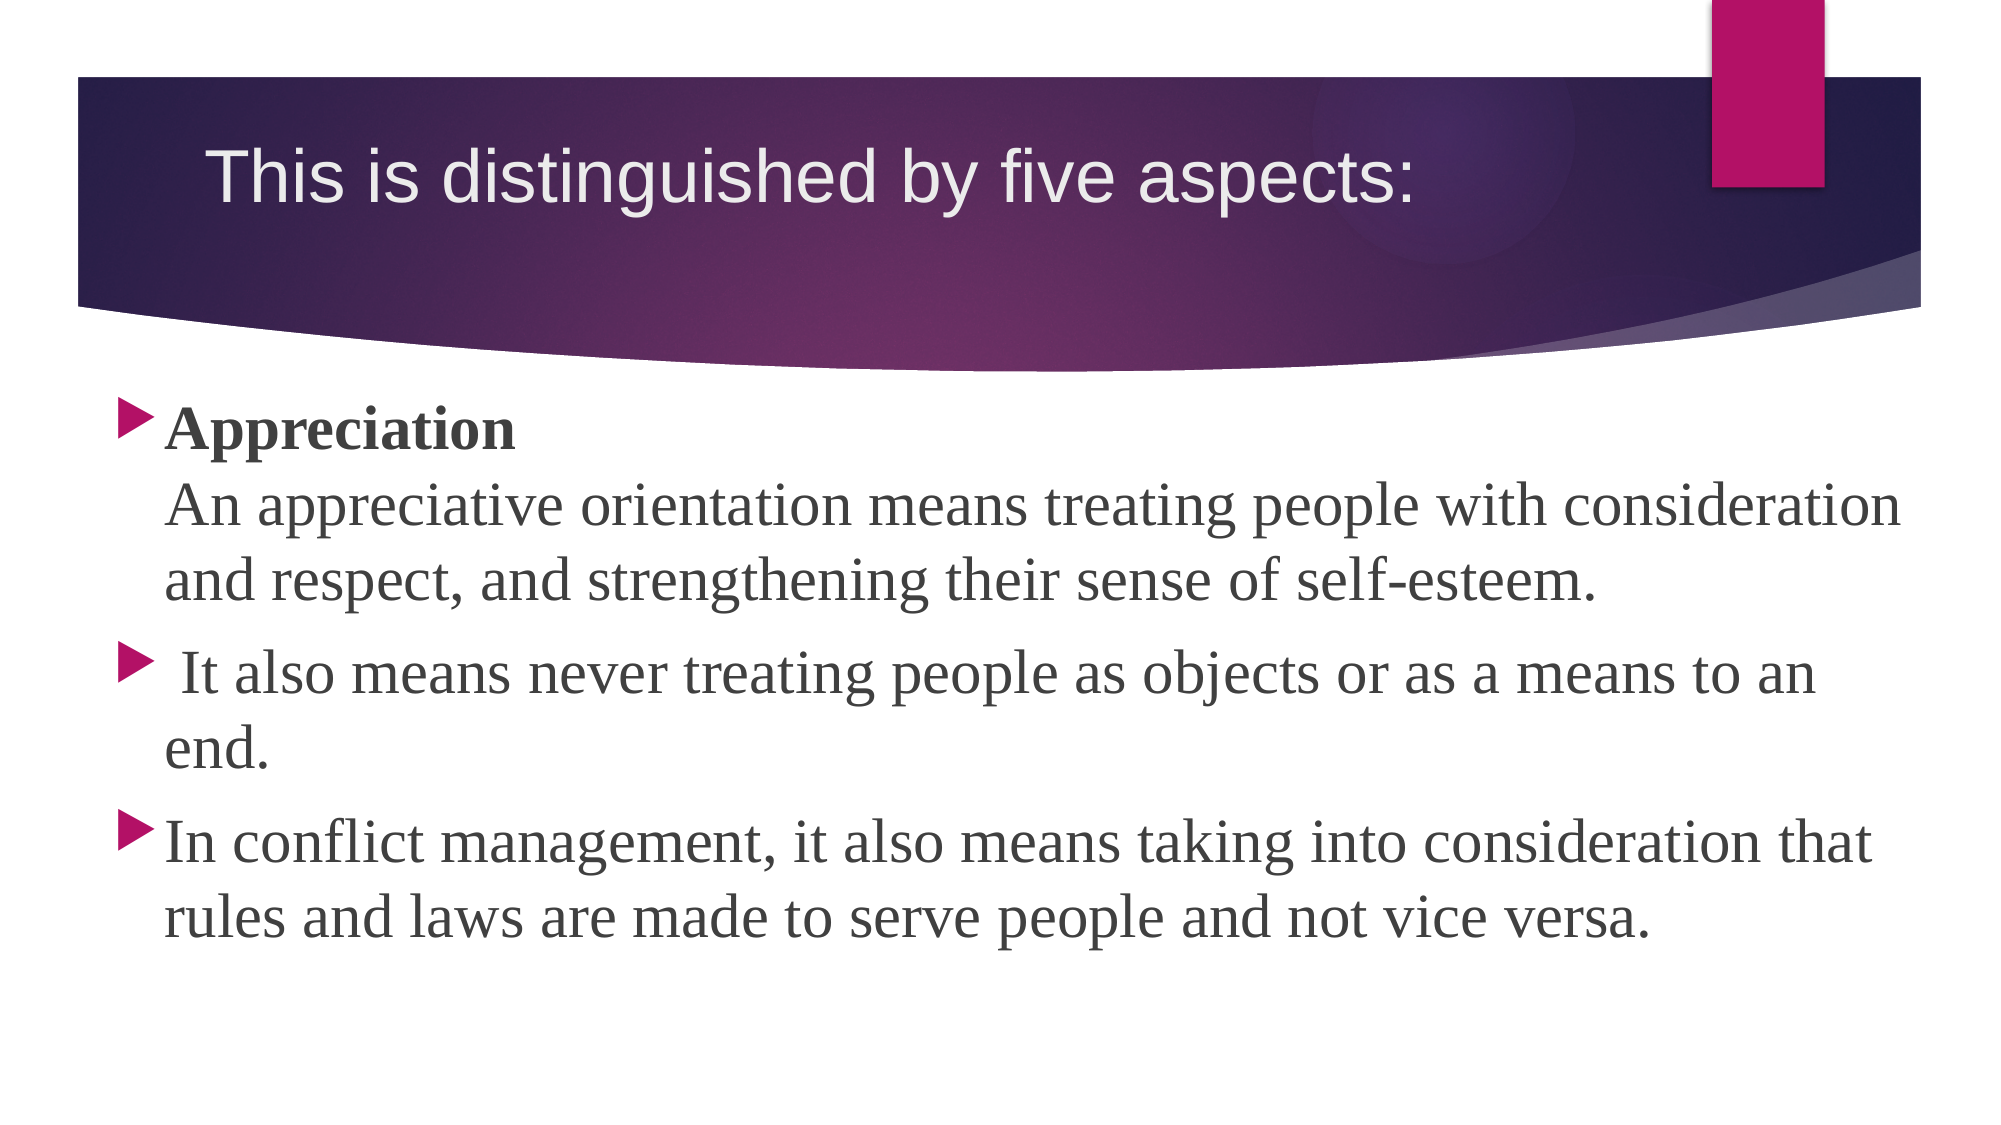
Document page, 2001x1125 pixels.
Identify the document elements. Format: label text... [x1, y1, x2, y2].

title This is distinguished by five aspects: [189, 159, 1627, 276]
list Appreciation An appreciative orientation means treating people with consideration and respect, and strengthening their sense of self-esteem. It also means never treating people as objects or as a means to an end. In conflict management, it also means taking into consideration that rules and laws are made to serve people and not vice versa. [98, 378, 1943, 988]
